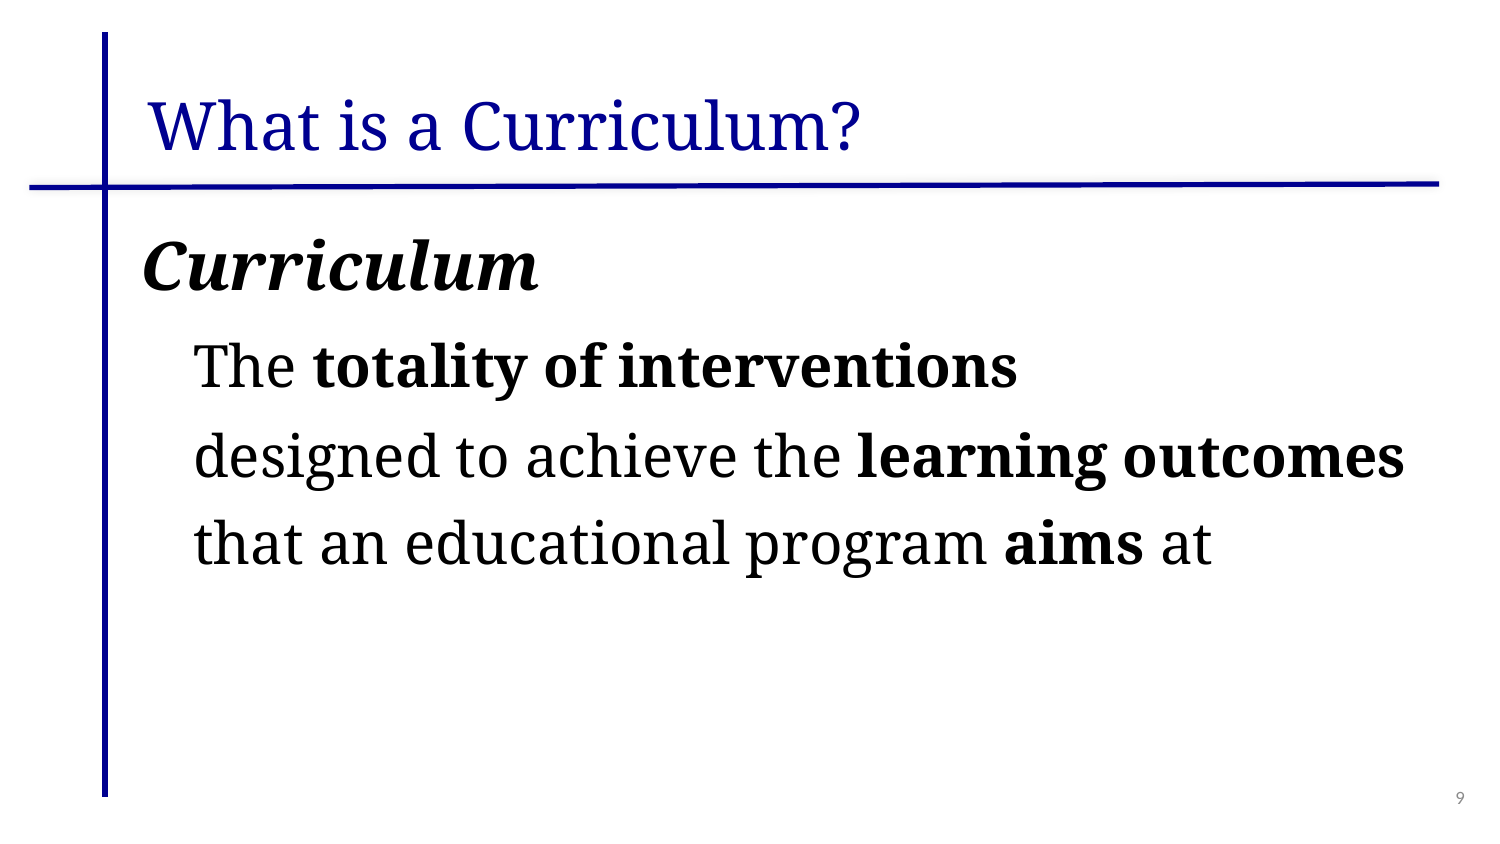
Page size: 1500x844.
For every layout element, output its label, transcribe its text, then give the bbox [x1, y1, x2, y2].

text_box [29, 183, 104, 188]
list Curriculum The totality of interventions designed to achieve the learning outcomes that an educational program aims at [125, 218, 1449, 812]
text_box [106, 183, 1440, 188]
title What is a Curriculum? [108, 77, 1449, 177]
slide_number 9 [1389, 764, 1480, 830]
